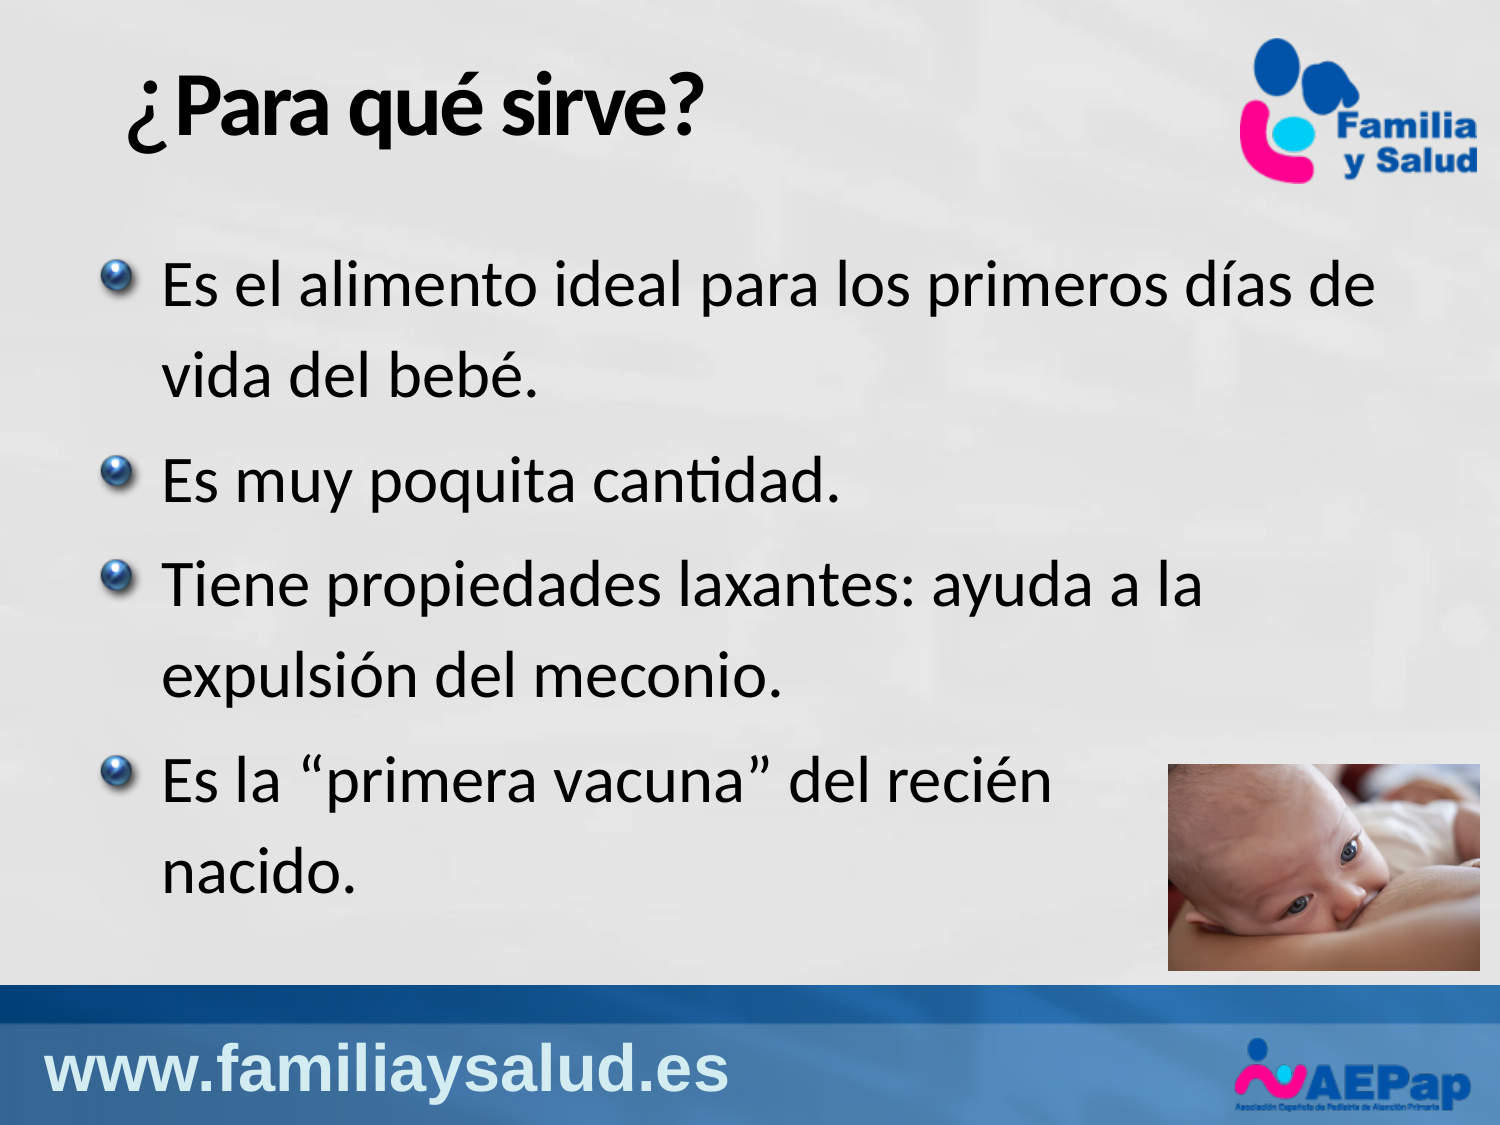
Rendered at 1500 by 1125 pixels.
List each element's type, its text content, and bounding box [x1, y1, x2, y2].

text_box www.familiaysalud.es [29, 1017, 757, 1113]
title ¿Para qué sirve? [96, 38, 998, 162]
picture [0, 0, 1500, 1125]
list Es el alimento ideal para los primeros días de vida del bebé. Es muy poquita cantidad. Tiene propiedades laxantes: ayuda a la expulsión del meconio. Es la “primera vacuna” del recién nacido. [96, 228, 1472, 922]
